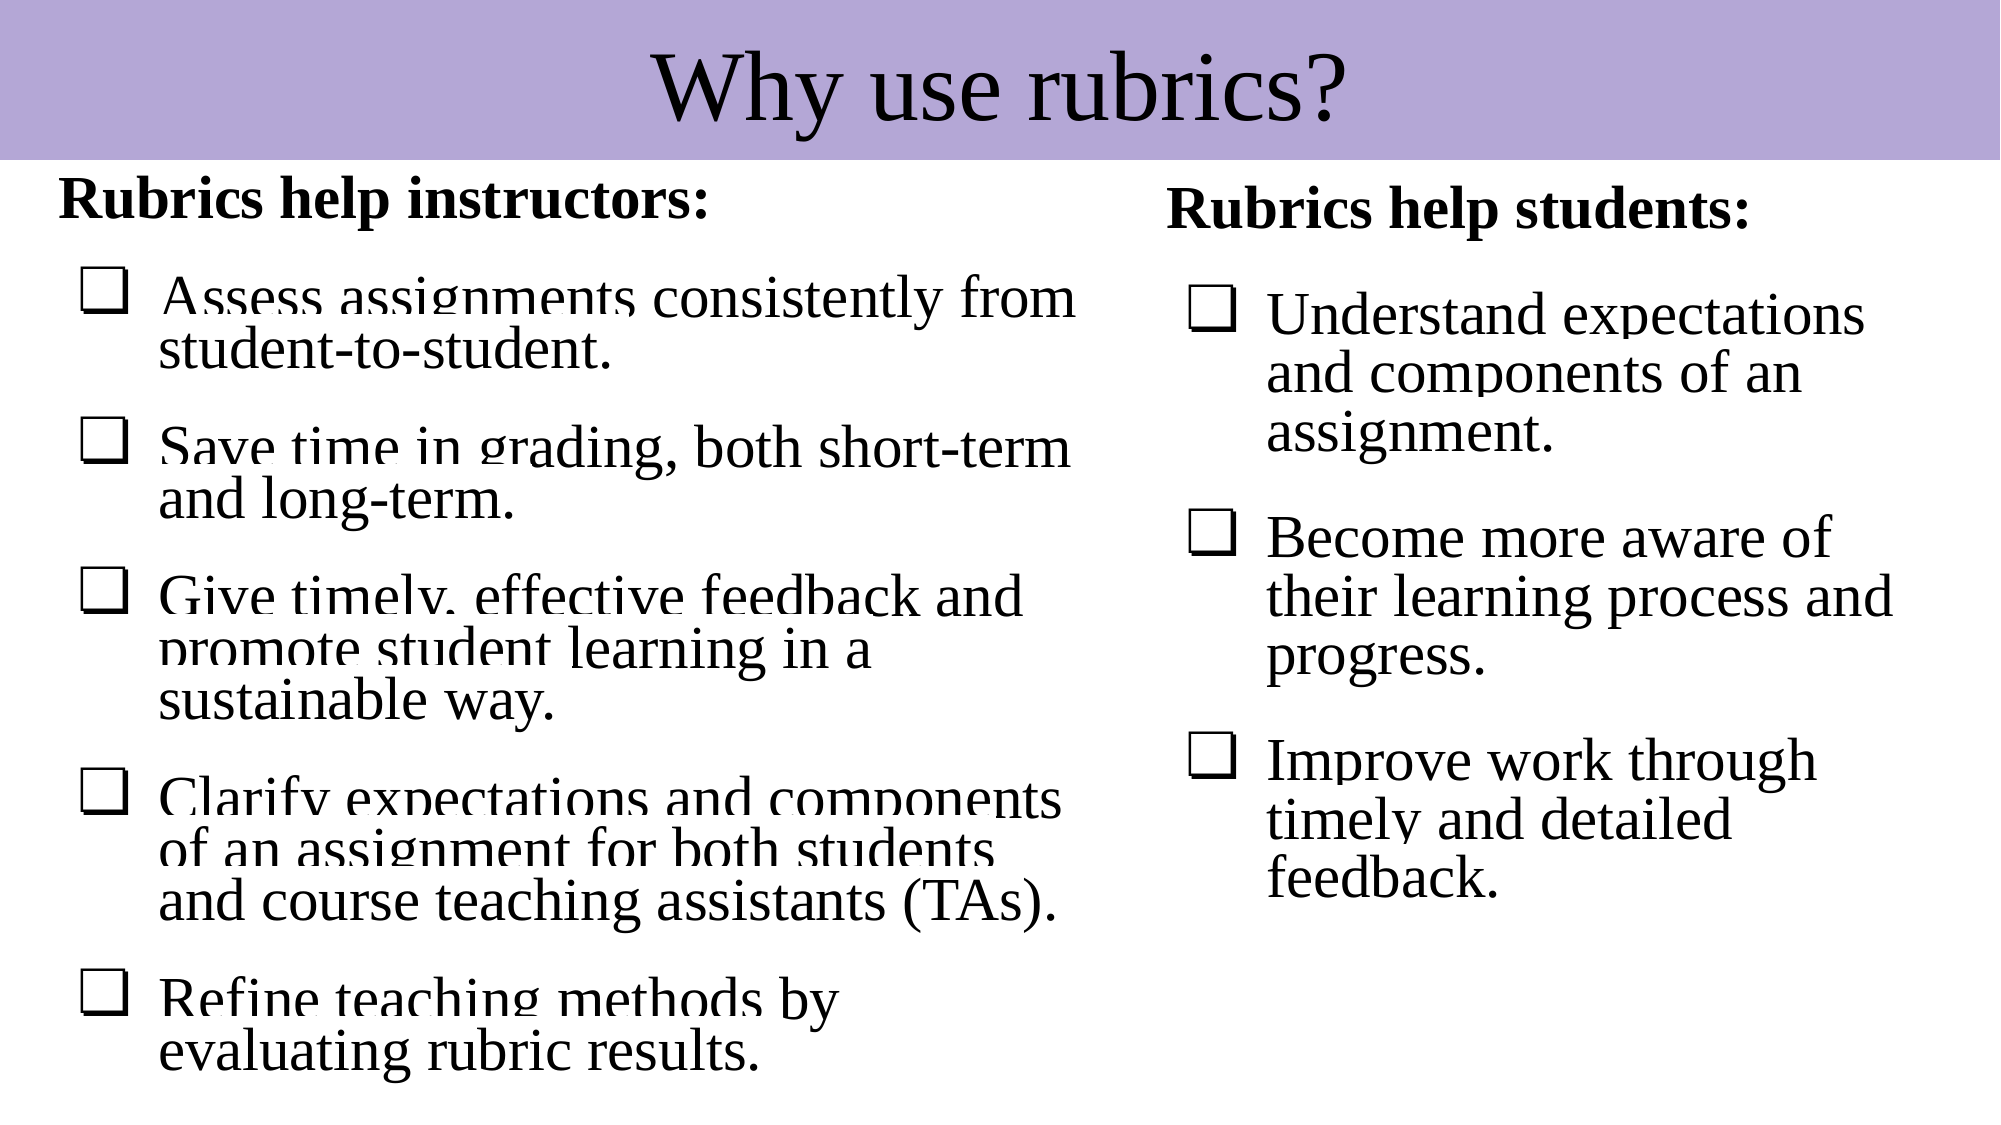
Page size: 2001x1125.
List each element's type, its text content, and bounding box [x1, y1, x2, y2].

text_box Rubrics help students: Understand expectations and components of an assignment. Become more aware of their learning process and progress. Improve work through timely and detailed feedback. [1146, 161, 1917, 930]
text_box Rubrics help instructors: Assess assignments consistently from student-to-student. Save time in grading, both short-term and long-term. Give timely, effective feedback and promote student learning in a sustainable way. Clarify expectations and components of an assignment for both students and course teaching assistants (TAs). Refine teaching methods by evaluating rubric results. [38, 160, 1118, 1101]
text_box Why use rubrics? [0, 0, 2000, 160]
